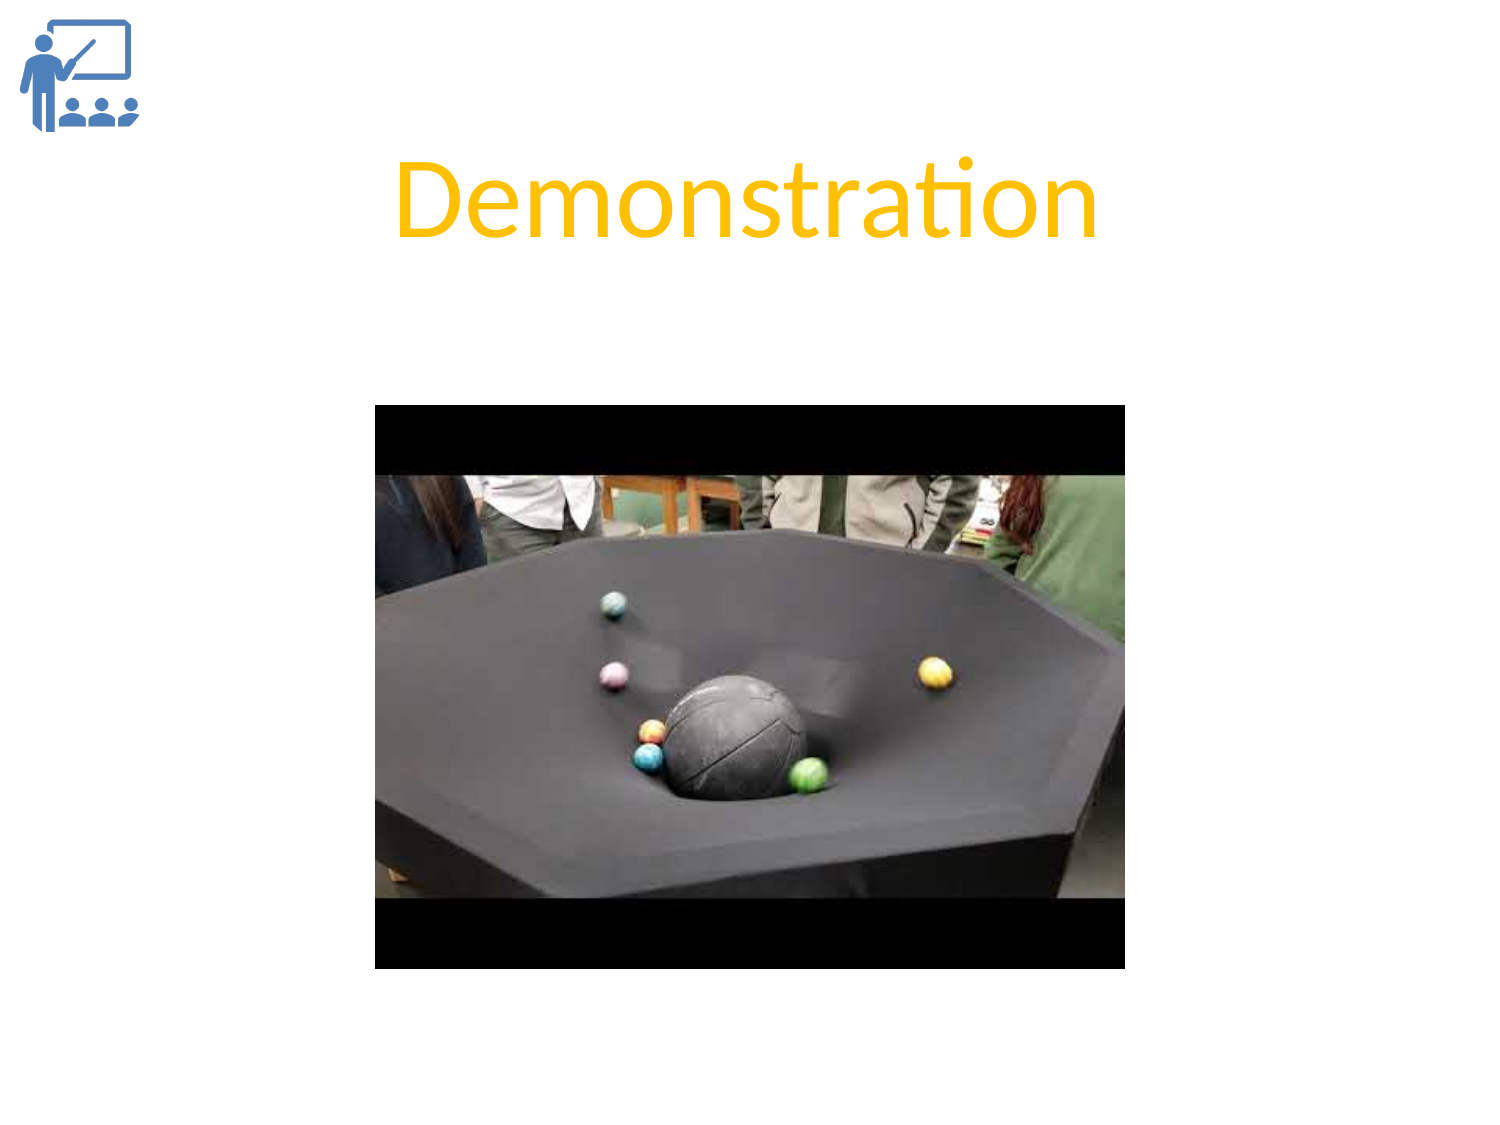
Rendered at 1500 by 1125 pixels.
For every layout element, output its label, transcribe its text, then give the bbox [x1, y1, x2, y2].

picture [374, 405, 1126, 969]
text_box [12, 5, 153, 145]
text_box Demonstration [377, 113, 1175, 269]
